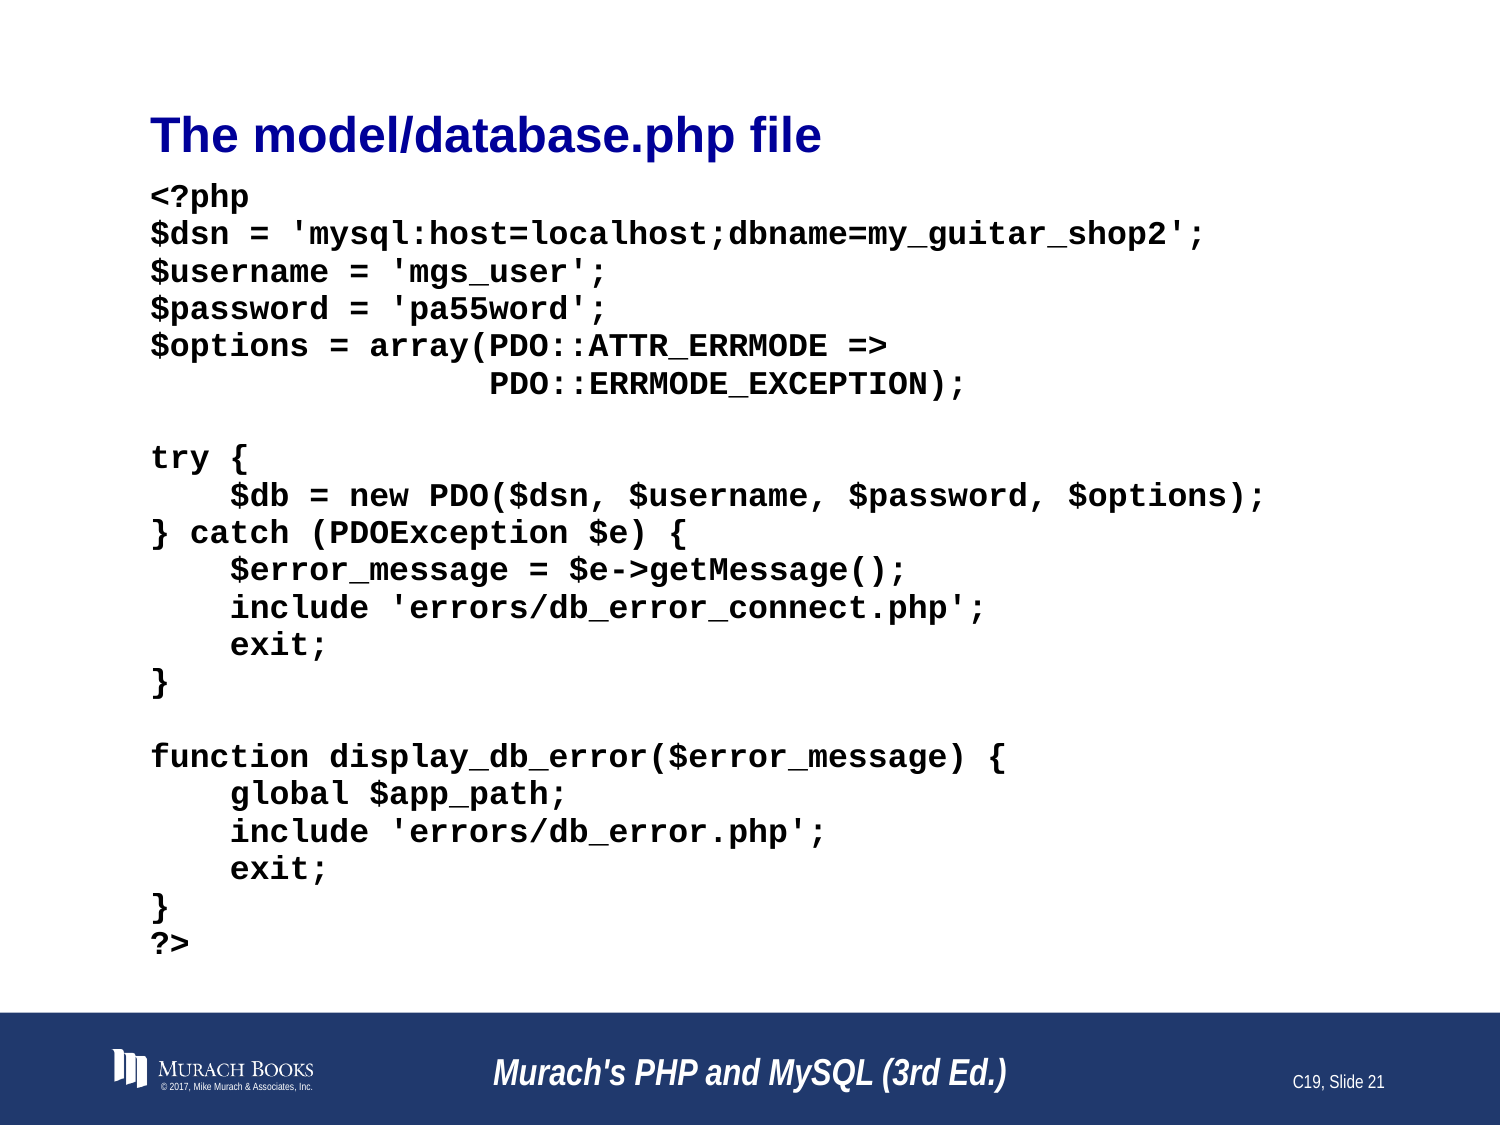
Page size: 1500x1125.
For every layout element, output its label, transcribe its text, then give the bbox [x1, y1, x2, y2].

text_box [149, 179, 1346, 1038]
footer © 2017, Mike Murach & Associates, Inc. [12, 1025, 463, 1100]
title The model/database.php file [150, 101, 1350, 163]
slide_number Murach's PHP and MySQL (3rd Ed.) [463, 1046, 1050, 1100]
slide_number C19, Slide 21 [1087, 1025, 1400, 1100]
